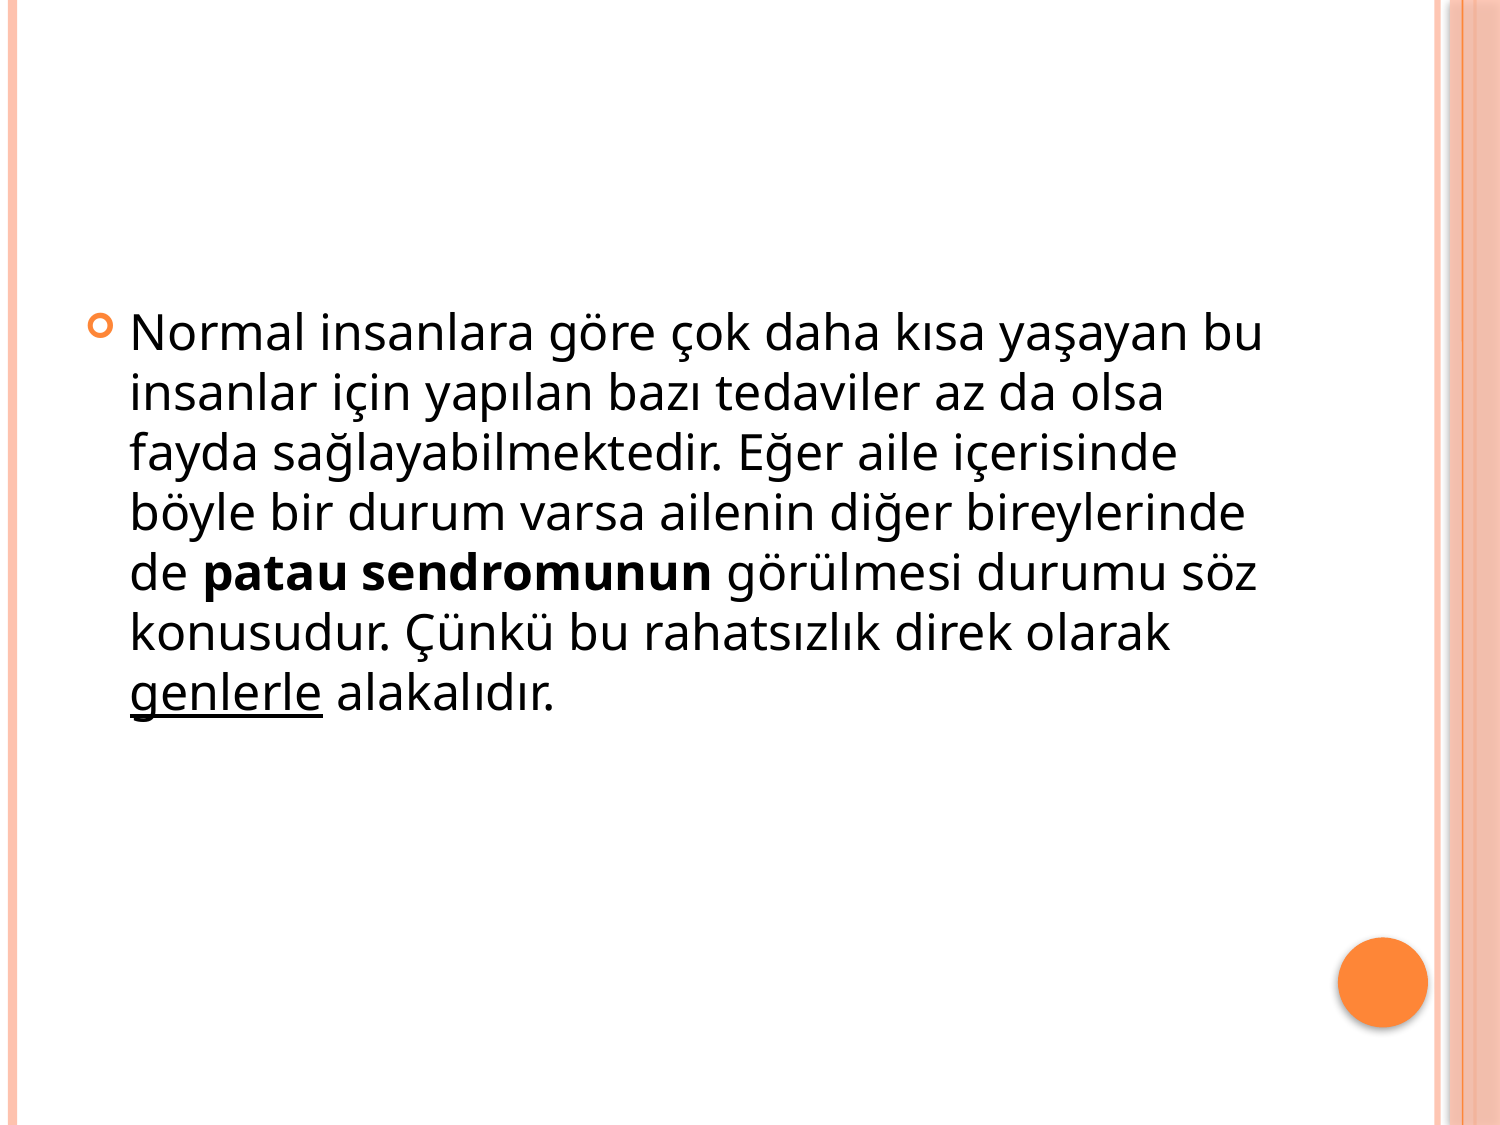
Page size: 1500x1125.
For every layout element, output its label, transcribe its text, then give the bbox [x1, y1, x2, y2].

list Normal insanlara göre çok daha kısa yaşayan bu insanlar için yapılan bazı tedaviler az da olsa fayda sağlayabilmektedir. Eğer aile içerisinde böyle bir durum varsa ailenin diğer bireylerinde de patau sendromunun görülmesi durumu söz konusudur. Çünkü bu rahatsızlık direk olarak genlerle alakalıdır. [70, 292, 1296, 1093]
